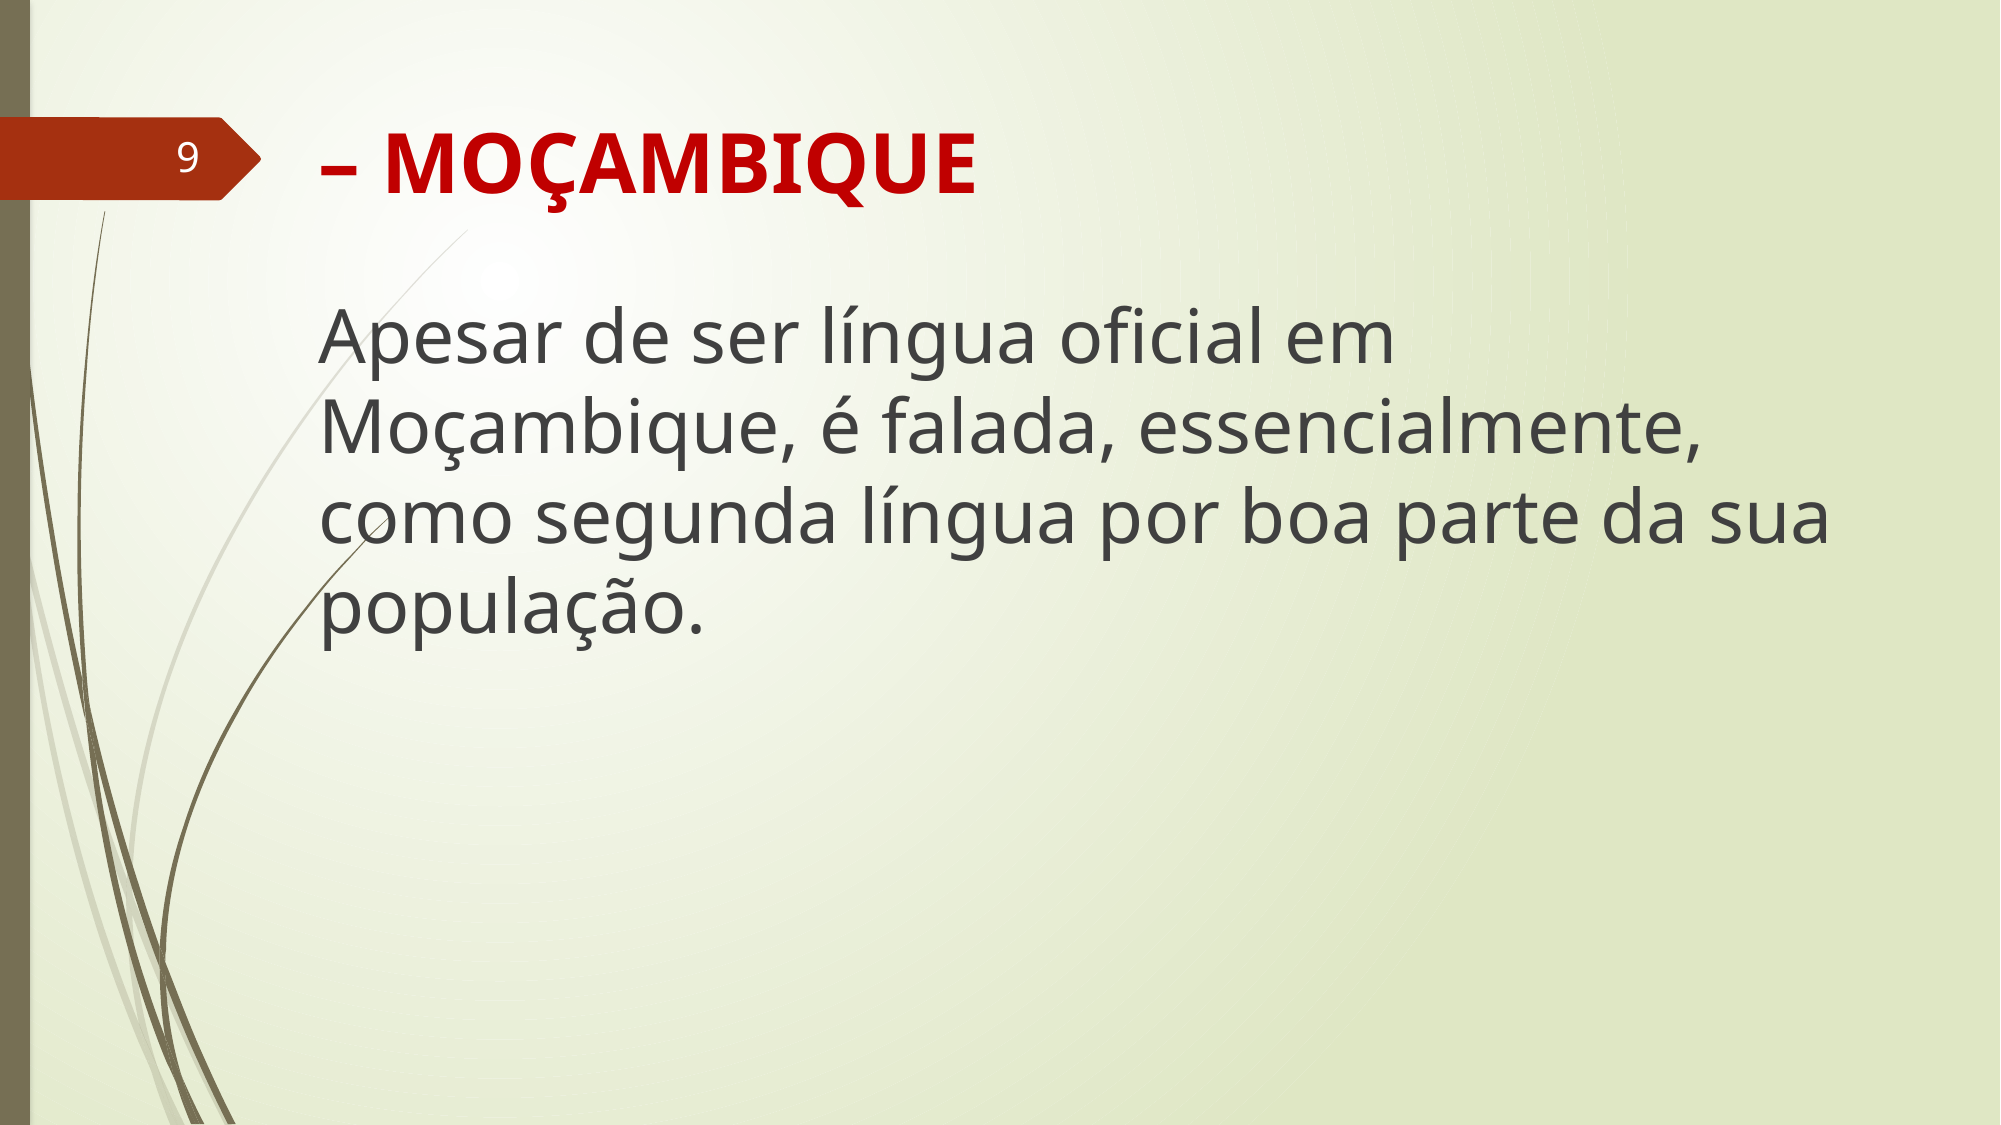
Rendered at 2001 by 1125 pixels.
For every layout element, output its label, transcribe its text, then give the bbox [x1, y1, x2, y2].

title – MOÇAMBIQUE [303, 102, 1888, 258]
slide_number 9 [87, 129, 216, 190]
list Apesar de ser língua oficial em Moçambique, é falada, essencialmente, como segunda língua por boa parte da sua população. [303, 281, 1888, 970]
